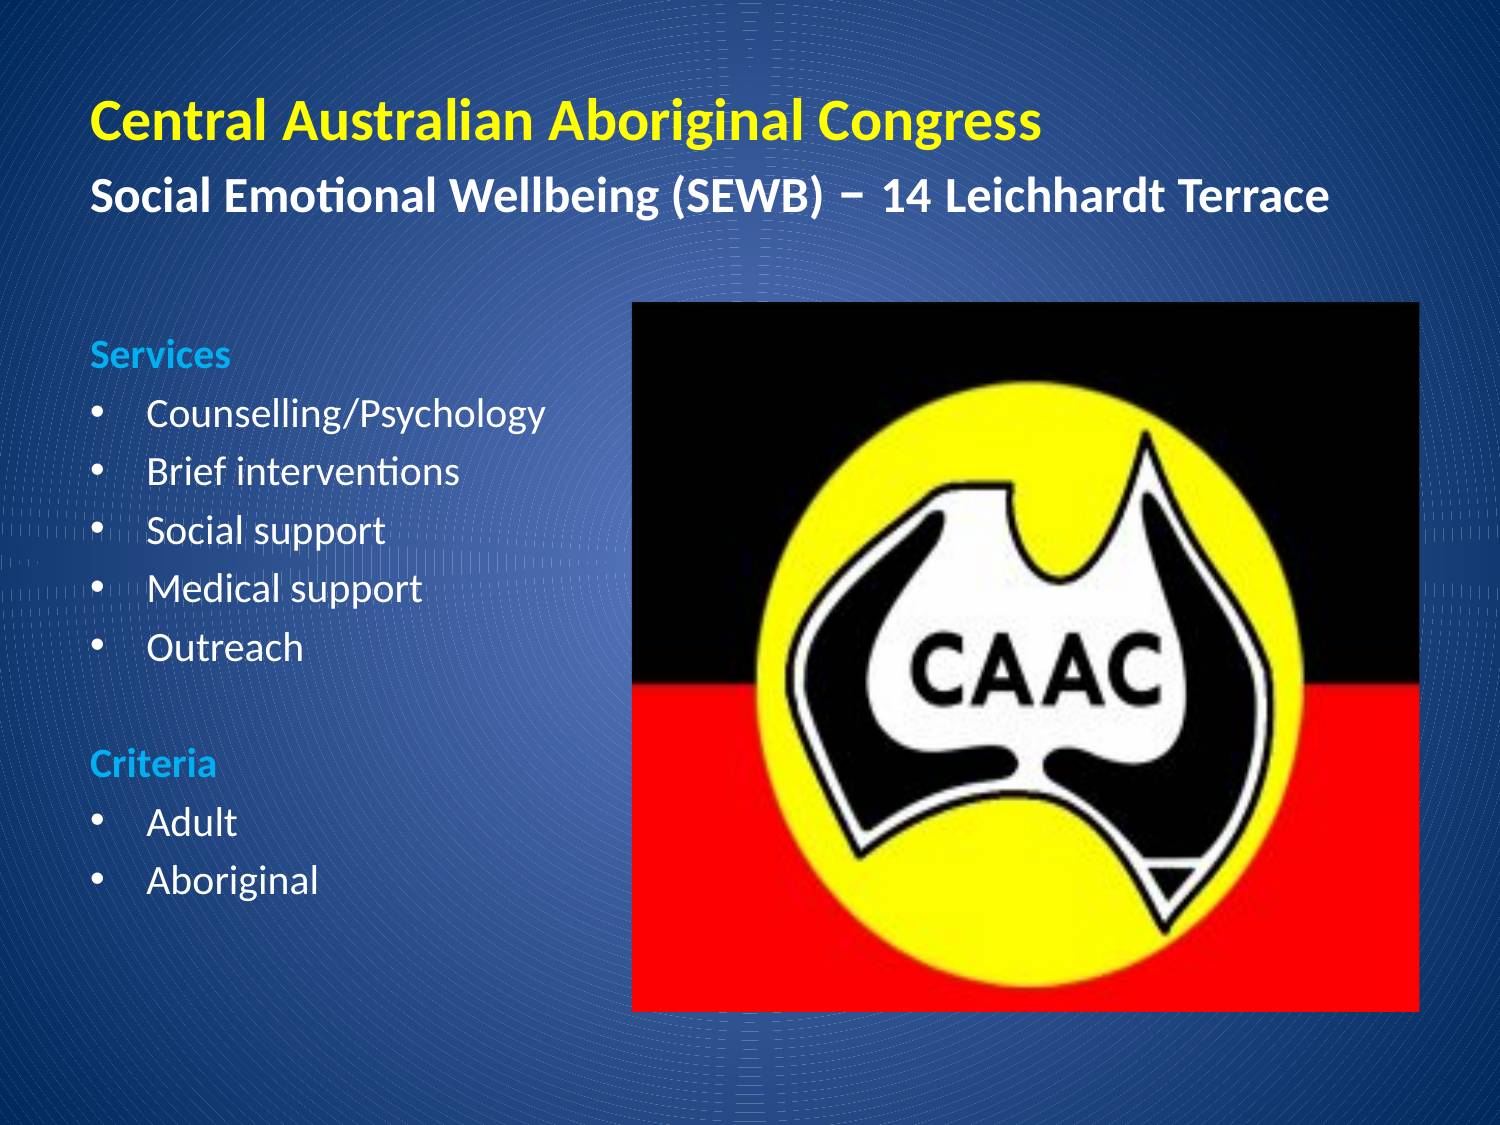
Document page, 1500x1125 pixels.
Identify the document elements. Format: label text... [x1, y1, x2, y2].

picture [631, 302, 1420, 1012]
title Central Australian Aboriginal Congress Social Emotional Wellbeing (SEWB) – 14 Leichhardt Terrace [75, 30, 1400, 232]
list Services Counselling/Psychology Brief interventions Social support Medical support Outreach Criteria Adult Aboriginal [75, 235, 573, 1005]
